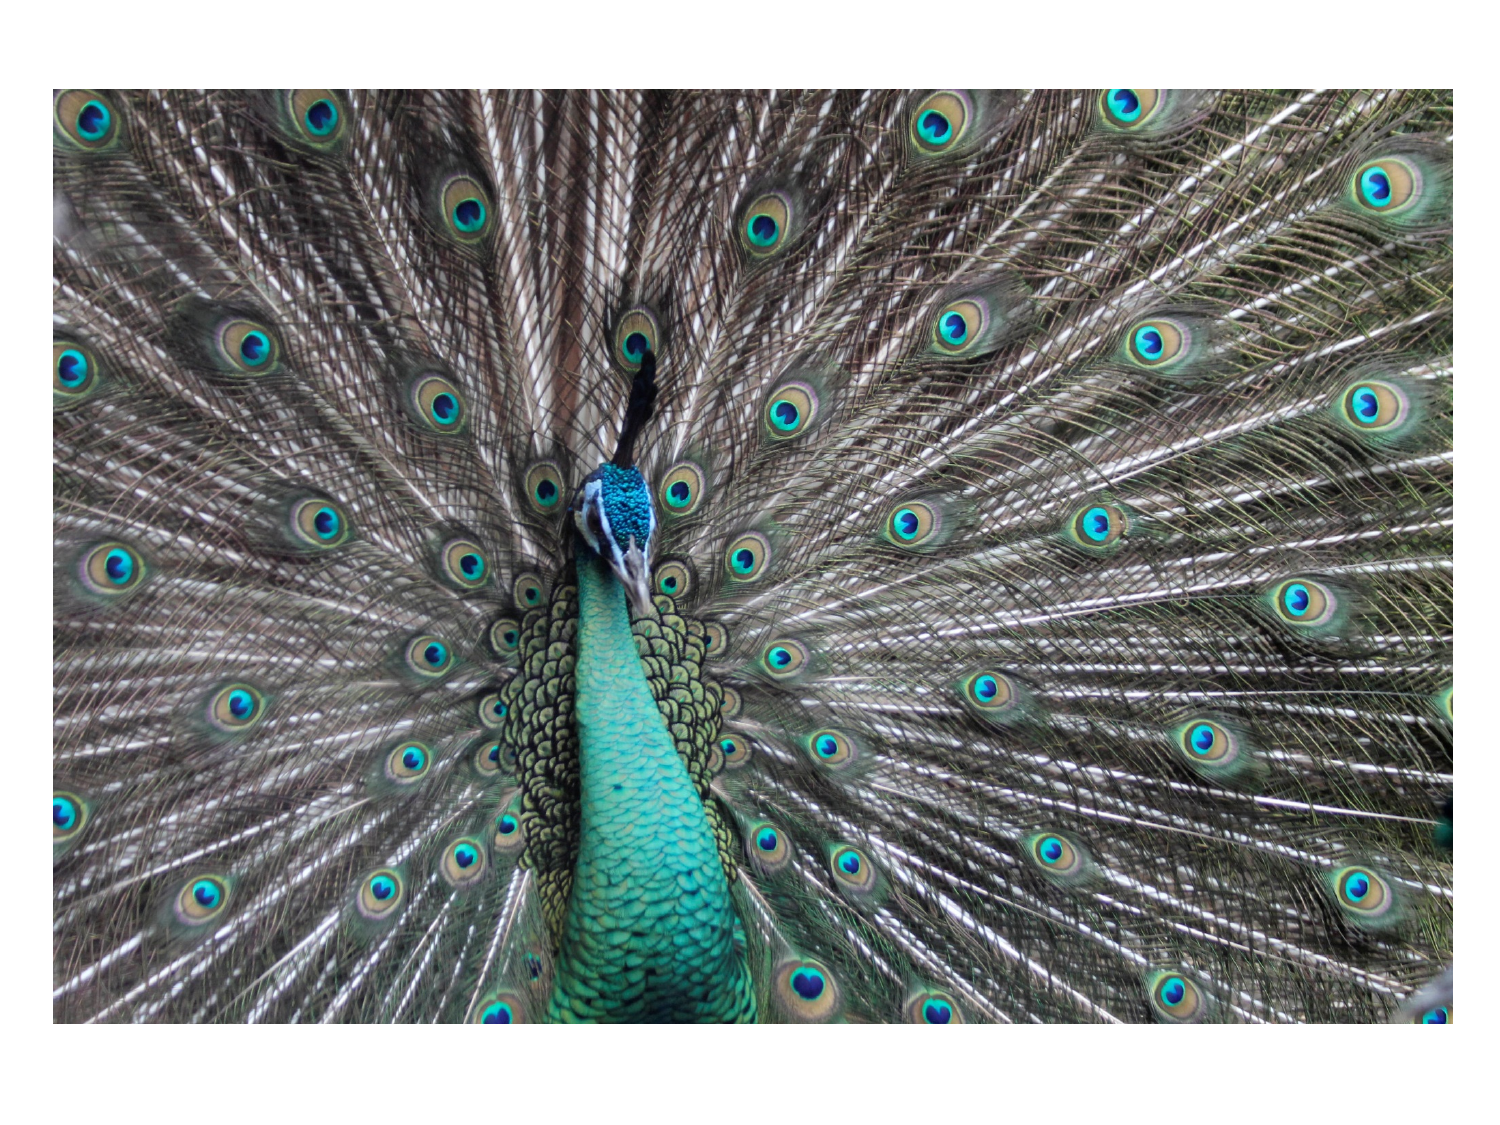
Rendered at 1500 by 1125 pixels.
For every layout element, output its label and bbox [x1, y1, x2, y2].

picture [52, 89, 1453, 1024]
